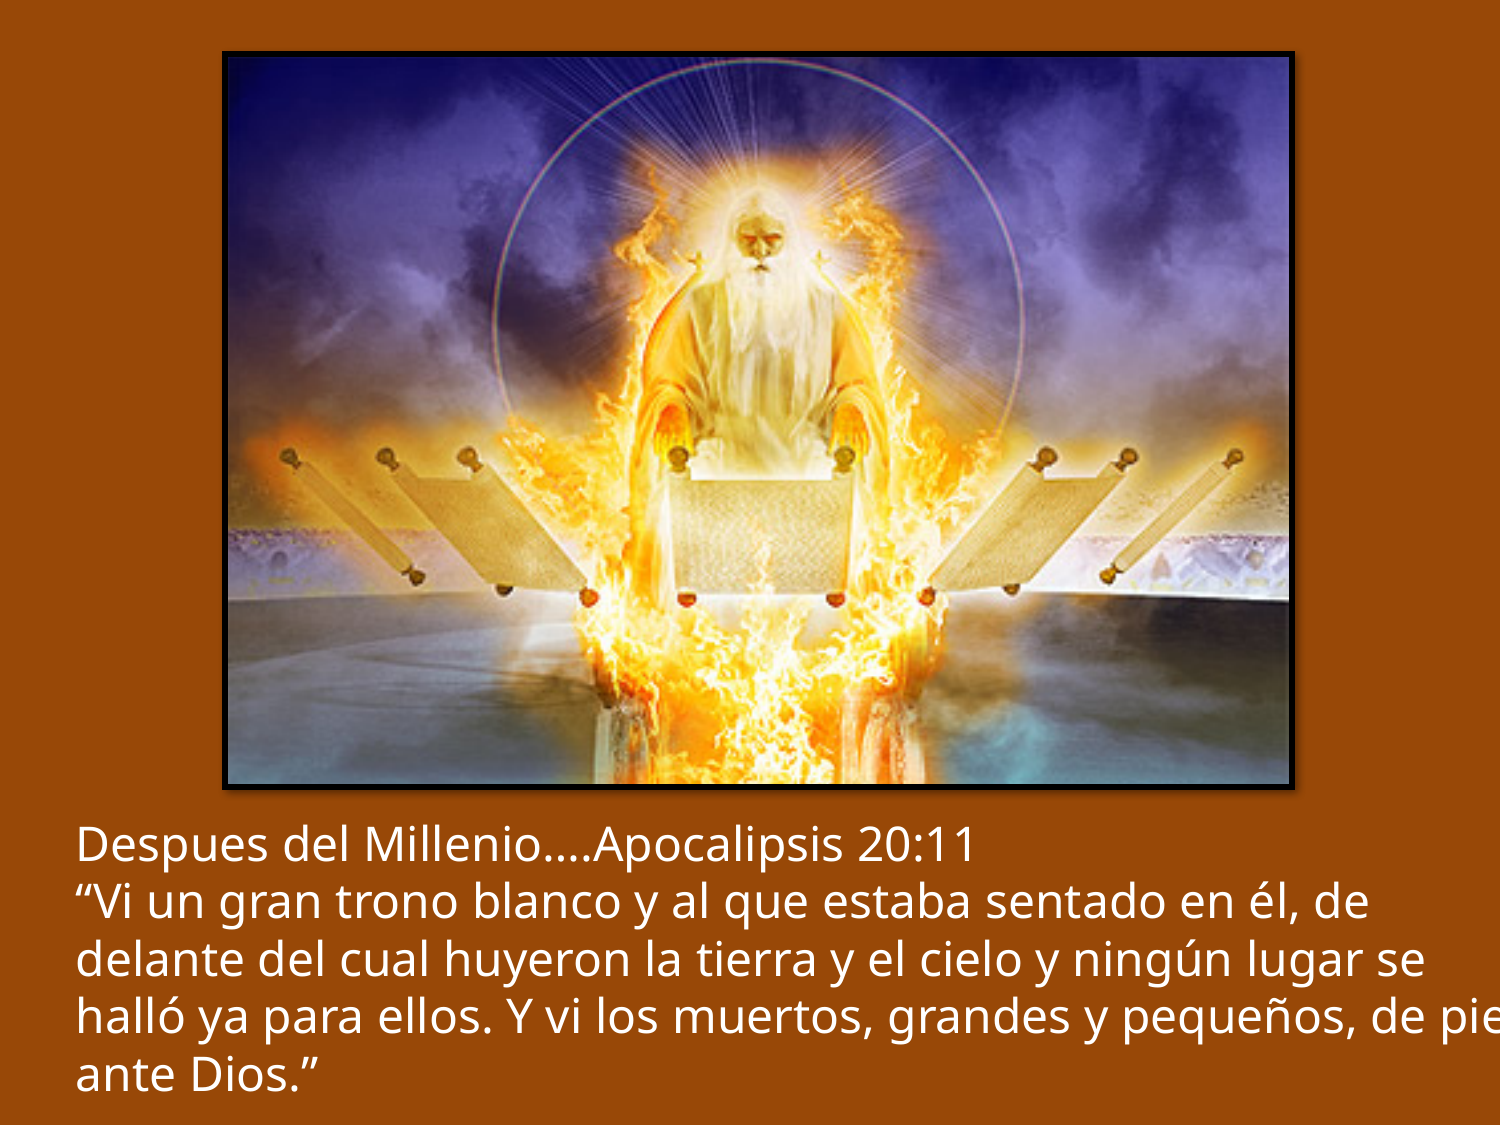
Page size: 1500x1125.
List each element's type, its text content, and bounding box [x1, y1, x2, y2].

text_box Despues del Millenio….Apocalipsis 20:11 “Vi un gran trono blanco y al que estaba sentado en él, de delante del cual huyeron la tierra y el cielo y ningún lugar se halló ya para ellos. Y vi los muertos, grandes y pequeños, de pie ante Dios.” [59, 804, 1500, 1110]
picture [227, 56, 1290, 784]
text_box [0, 0, 1500, 1125]
